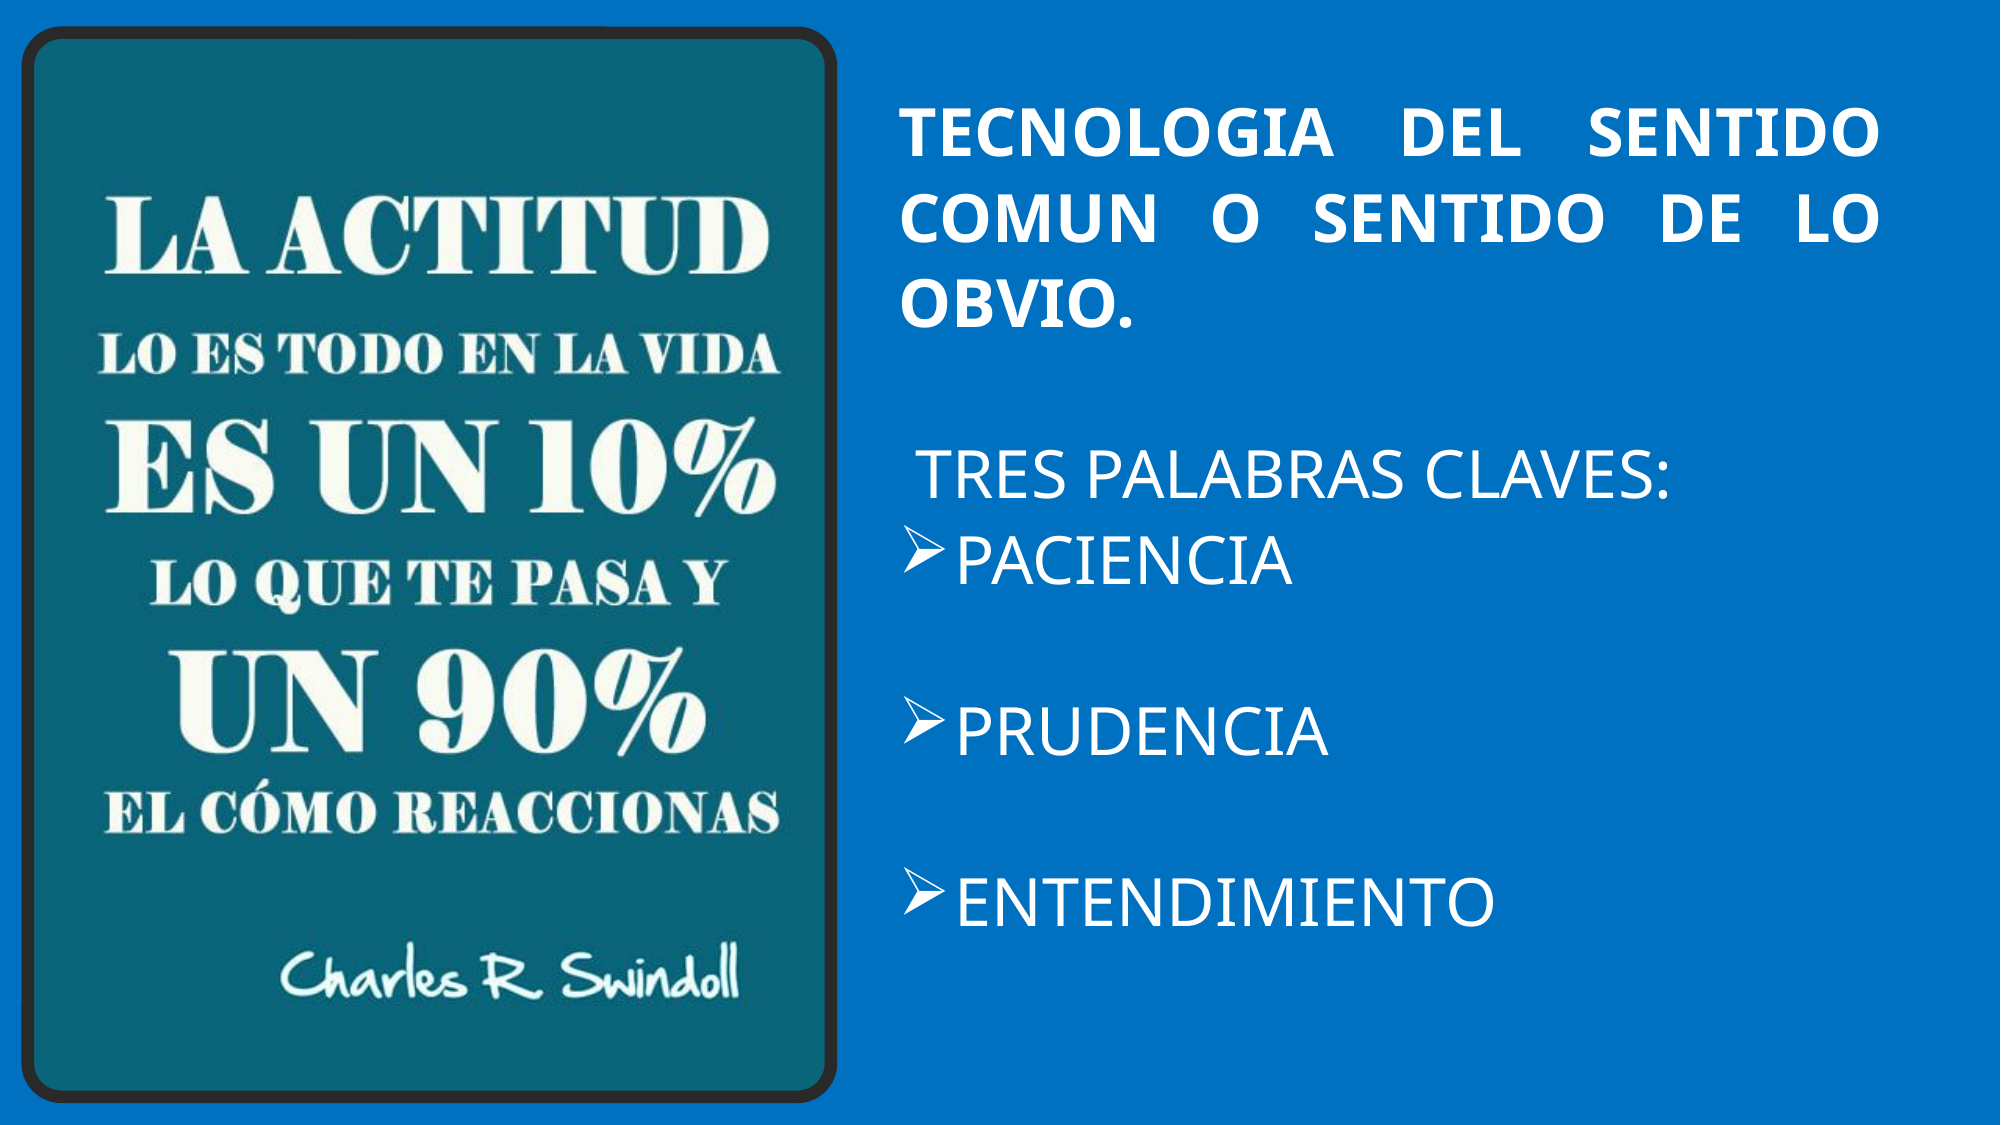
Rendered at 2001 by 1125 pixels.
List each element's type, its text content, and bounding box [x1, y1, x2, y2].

picture [27, 32, 832, 1098]
text_box TECNOLOGIA DEL SENTIDO COMUN O SENTIDO DE LO OBVIO. TRES PALABRAS CLAVES: PACIENCIA PRUDENCIA ENTENDIMIENTO [883, 77, 1899, 1033]
